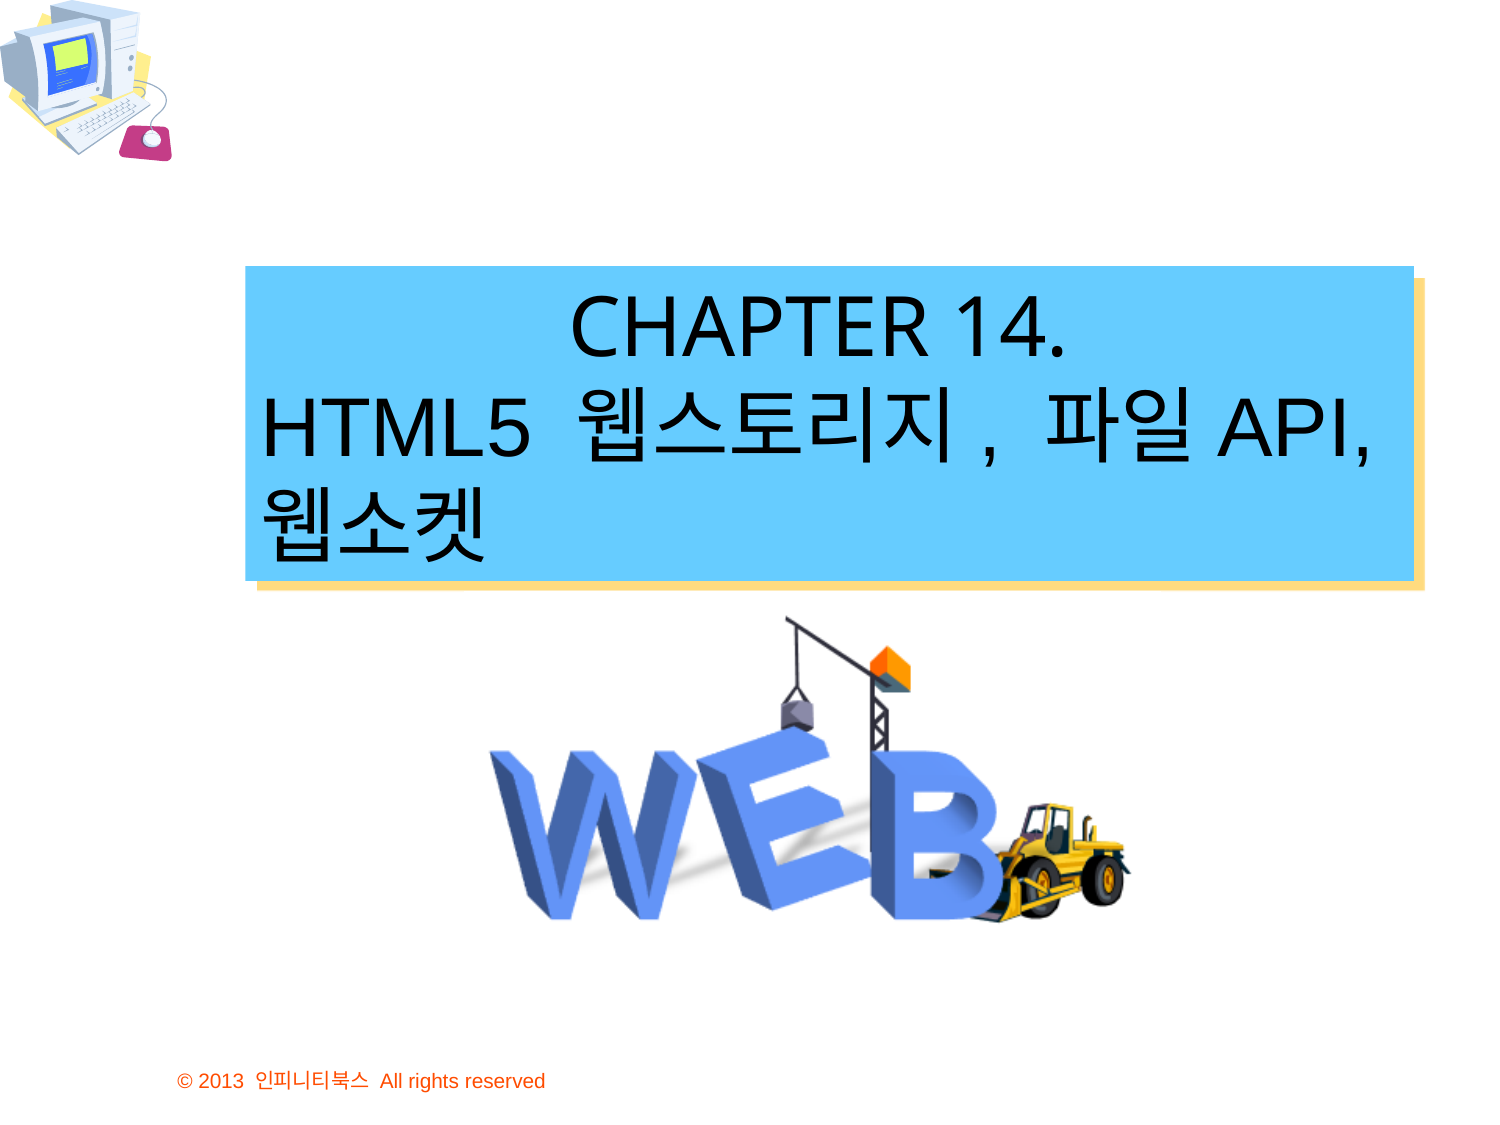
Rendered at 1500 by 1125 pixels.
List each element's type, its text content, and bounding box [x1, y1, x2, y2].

picture [463, 591, 1162, 965]
text_box CHAPTER 14. HTML5 웹스토리지, 파일API, 웹소켓 [245, 266, 1414, 581]
